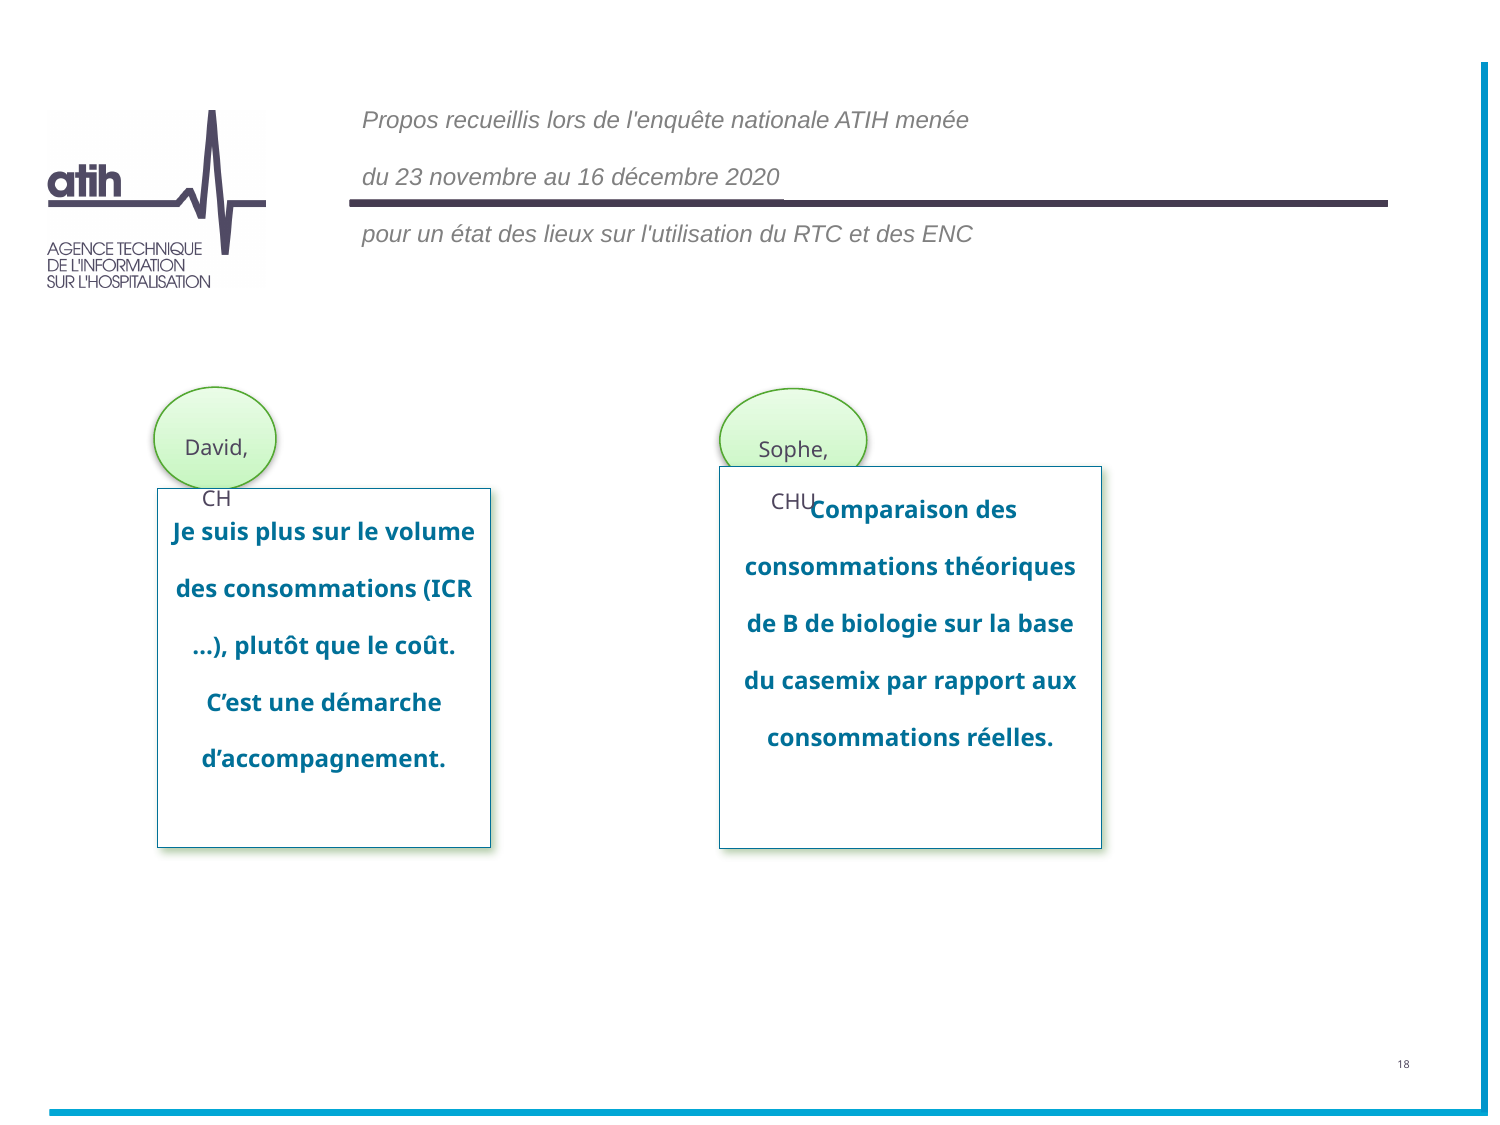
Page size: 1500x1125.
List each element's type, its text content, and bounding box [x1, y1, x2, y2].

text_box David, CH [143, 400, 291, 518]
text_box [173, 386, 257, 400]
text_box Propos recueillis lors de l'enquête nationale ATIH menée du 23 novembre au 16 décembre 2020 pour un état des lieux sur l'utilisation du RTC et des ENC [347, 68, 1398, 255]
text_box Comparaison des consommations théoriques de B de biologie sur la base du casemix par rapport aux consommations réelles. [719, 466, 1102, 849]
picture [47, 110, 266, 288]
slide_number 18 [1149, 1037, 1425, 1104]
text_box [740, 387, 846, 403]
text_box Je suis plus sur le volume des consommations (ICR …), plutôt que le coût. C’est une démarche d’accompagnement. [157, 488, 491, 848]
text_box Sophe, CHU [712, 403, 876, 521]
